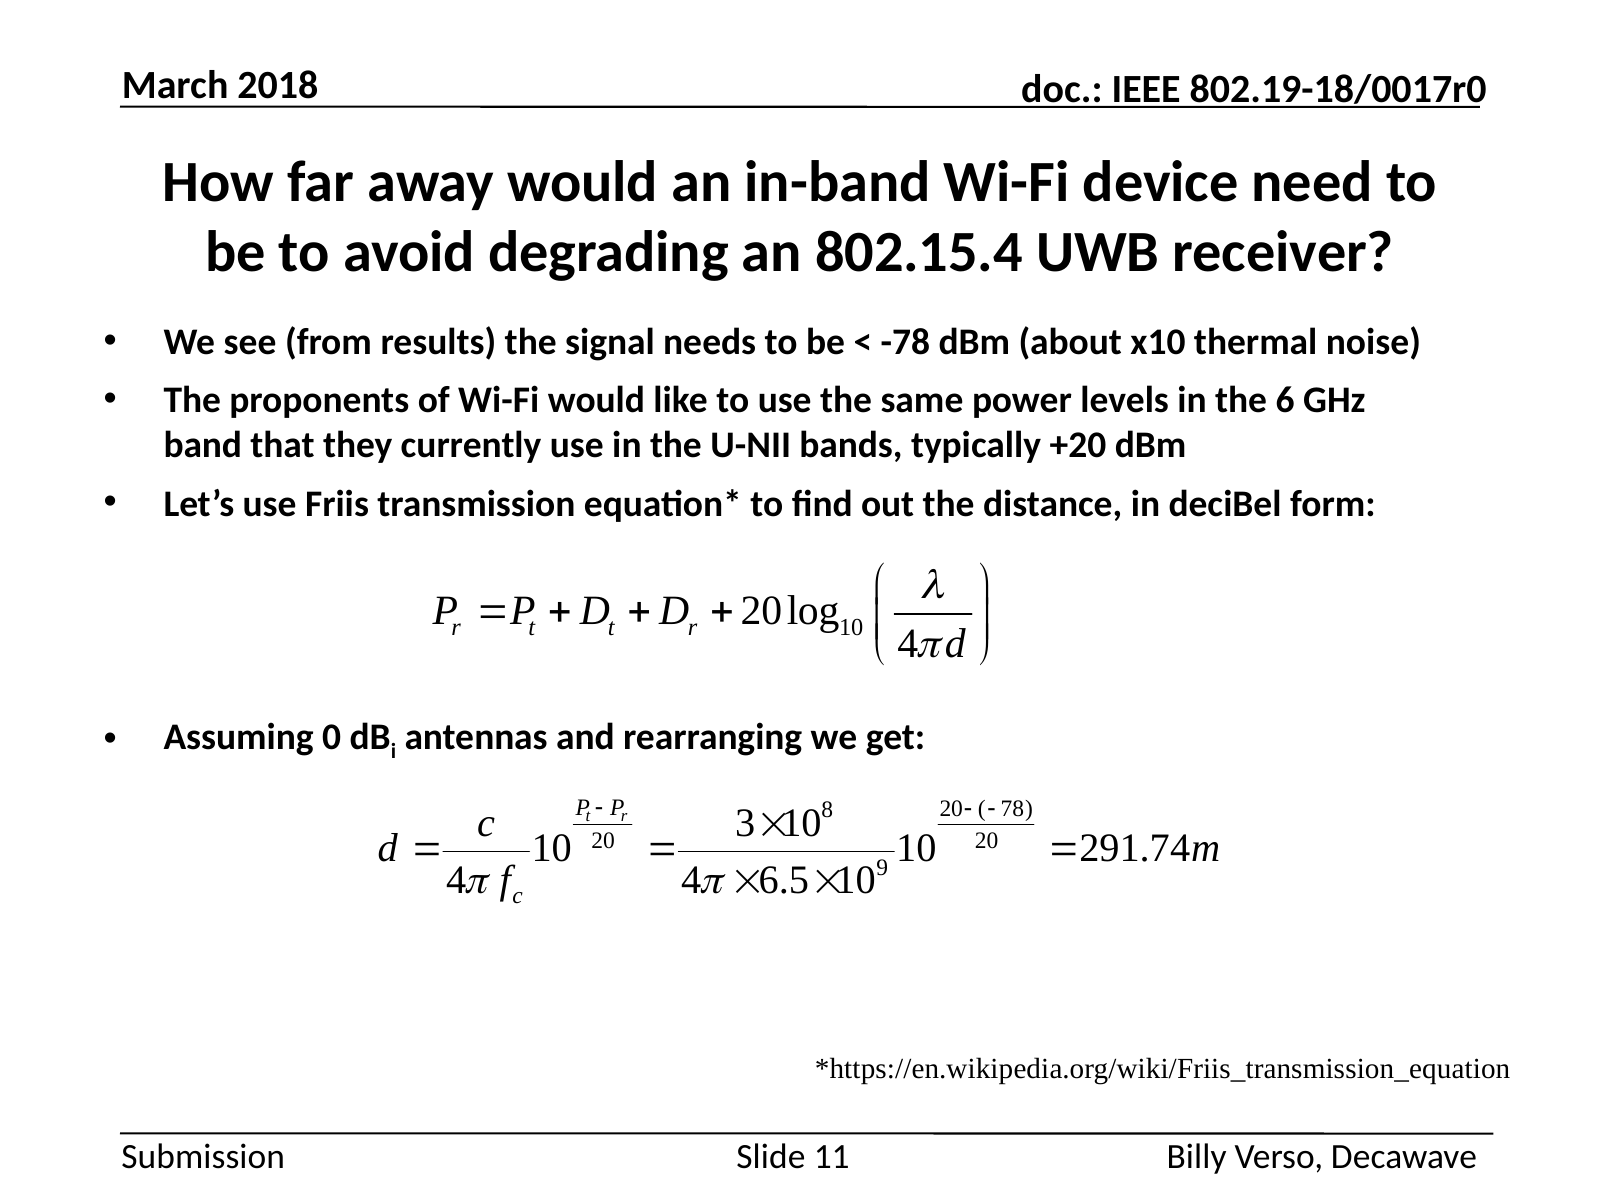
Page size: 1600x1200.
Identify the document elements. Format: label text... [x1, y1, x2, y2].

text_box We see (from results) the signal needs to be < -78 dBm (about x10 thermal noise) The proponents of Wi-Fi would like to use the same power levels in the 6 GHz band that they currently use in the U-NII bands, typically +20 dBm Let’s use Friis transmission equation* to find out the distance, in deciBel form: Assuming 0 dBi antennas and rearranging we get: [88, 309, 1439, 1025]
title How far away would an in-band Wi-Fi device need to be to avoid degrading an 802.15.4 UWB receiver? [119, 119, 1480, 307]
text_box *https://en.wikipedia.org/wiki/Friis_transmission_equation [800, 1042, 1530, 1092]
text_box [424, 554, 1002, 674]
slide_number Slide 11 [733, 1132, 854, 1197]
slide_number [121, 58, 451, 107]
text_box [371, 787, 1229, 913]
